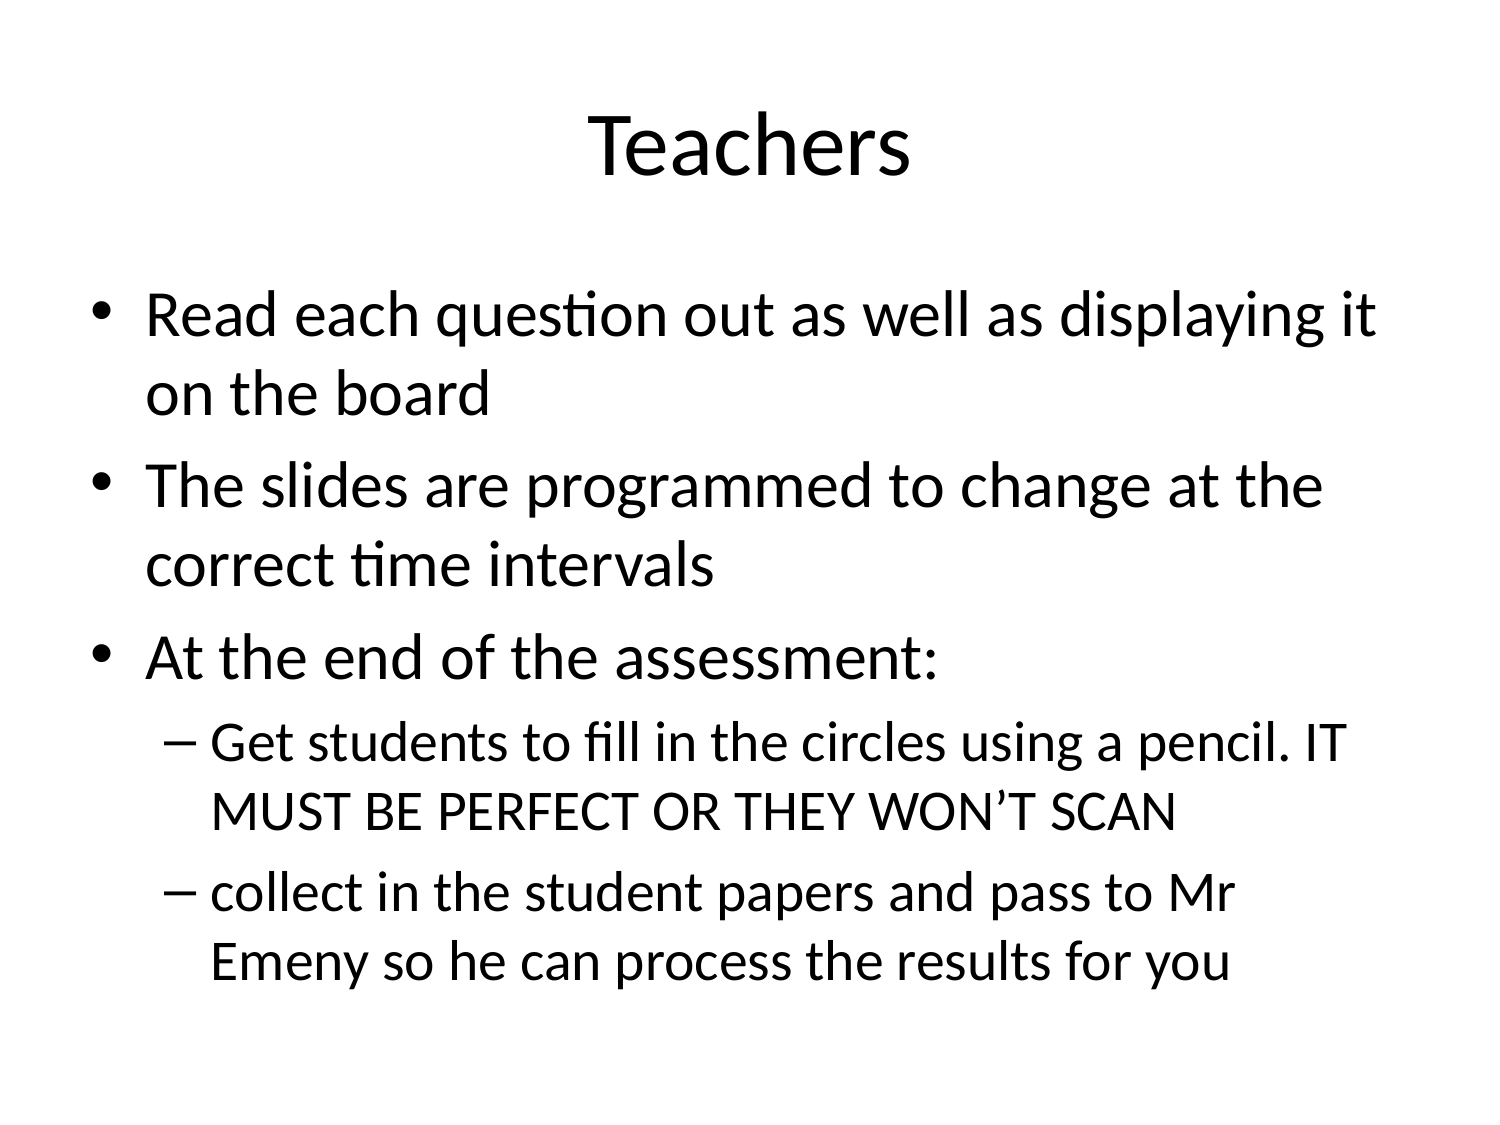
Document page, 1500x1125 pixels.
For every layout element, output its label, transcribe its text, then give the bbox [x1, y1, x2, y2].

title Teachers [75, 45, 1425, 233]
list Read each question out as well as displaying it on the board The slides are programmed to change at the correct time intervals At the end of the assessment: Get students to fill in the circles using a pencil. IT MUST BE PERFECT OR THEY WON’T SCAN collect in the student papers and pass to Mr Emeny so he can process the results for you [75, 262, 1425, 1005]
